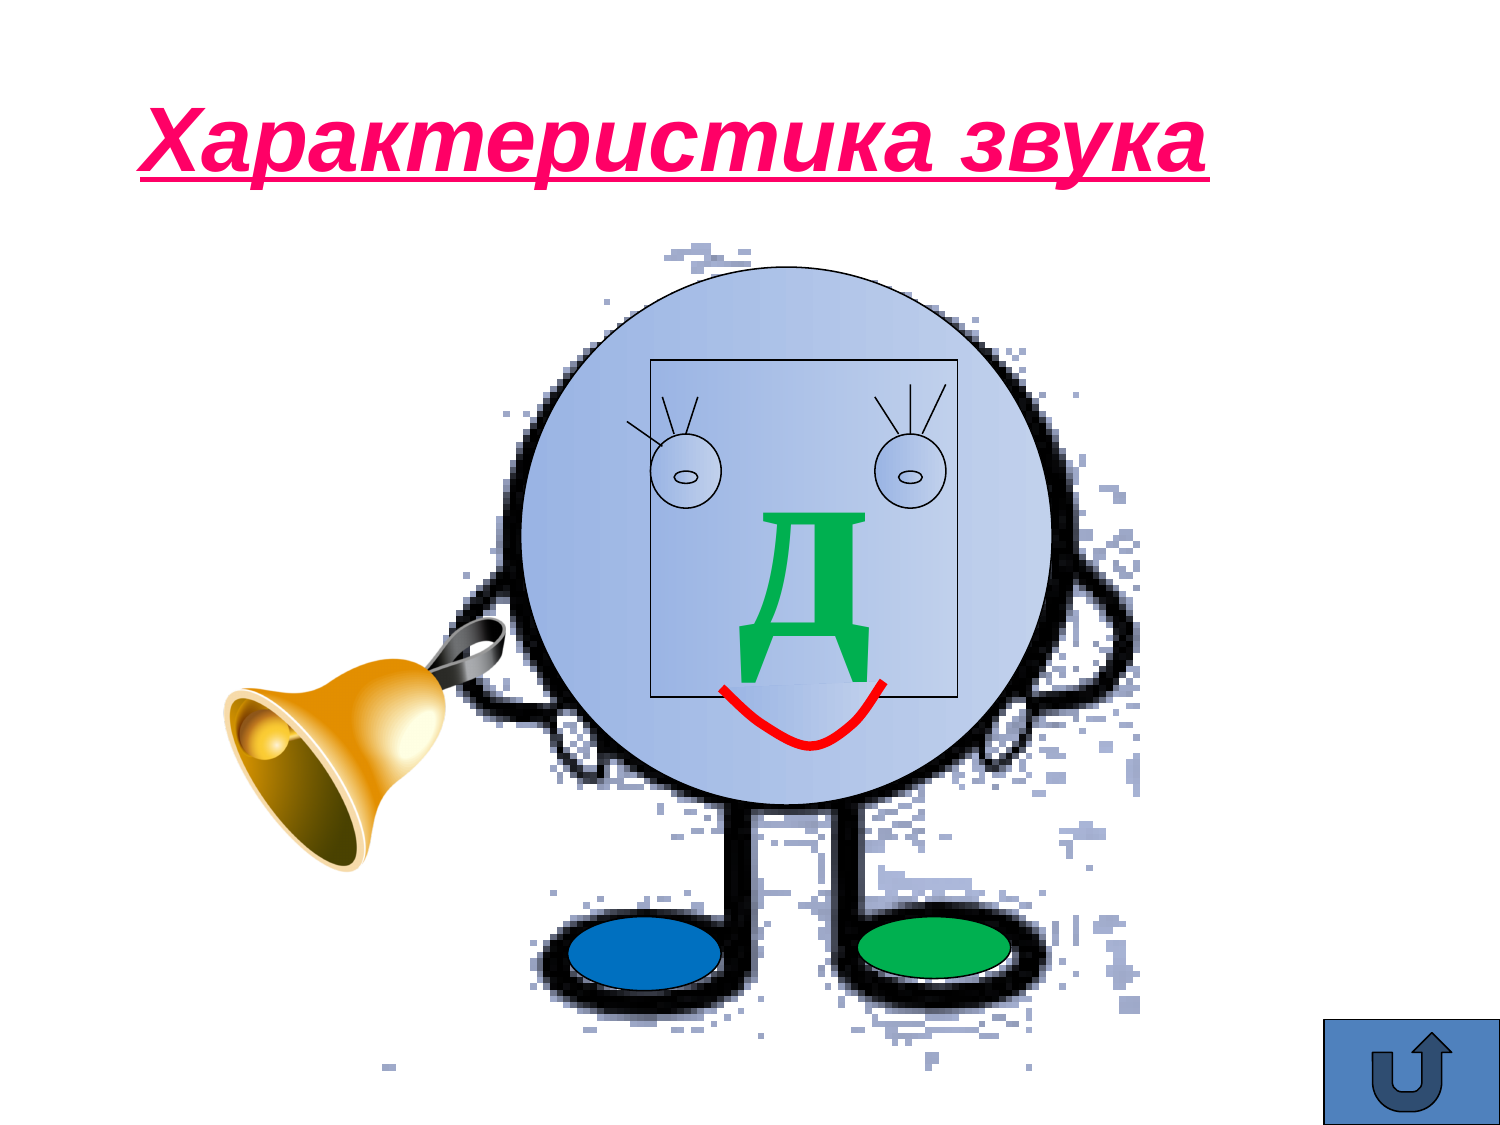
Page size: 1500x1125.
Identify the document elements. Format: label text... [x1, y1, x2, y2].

text_box [1324, 1019, 1500, 1125]
picture [222, 243, 1140, 1071]
title Характеристика звука [0, 54, 1350, 216]
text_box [520, 266, 1053, 991]
